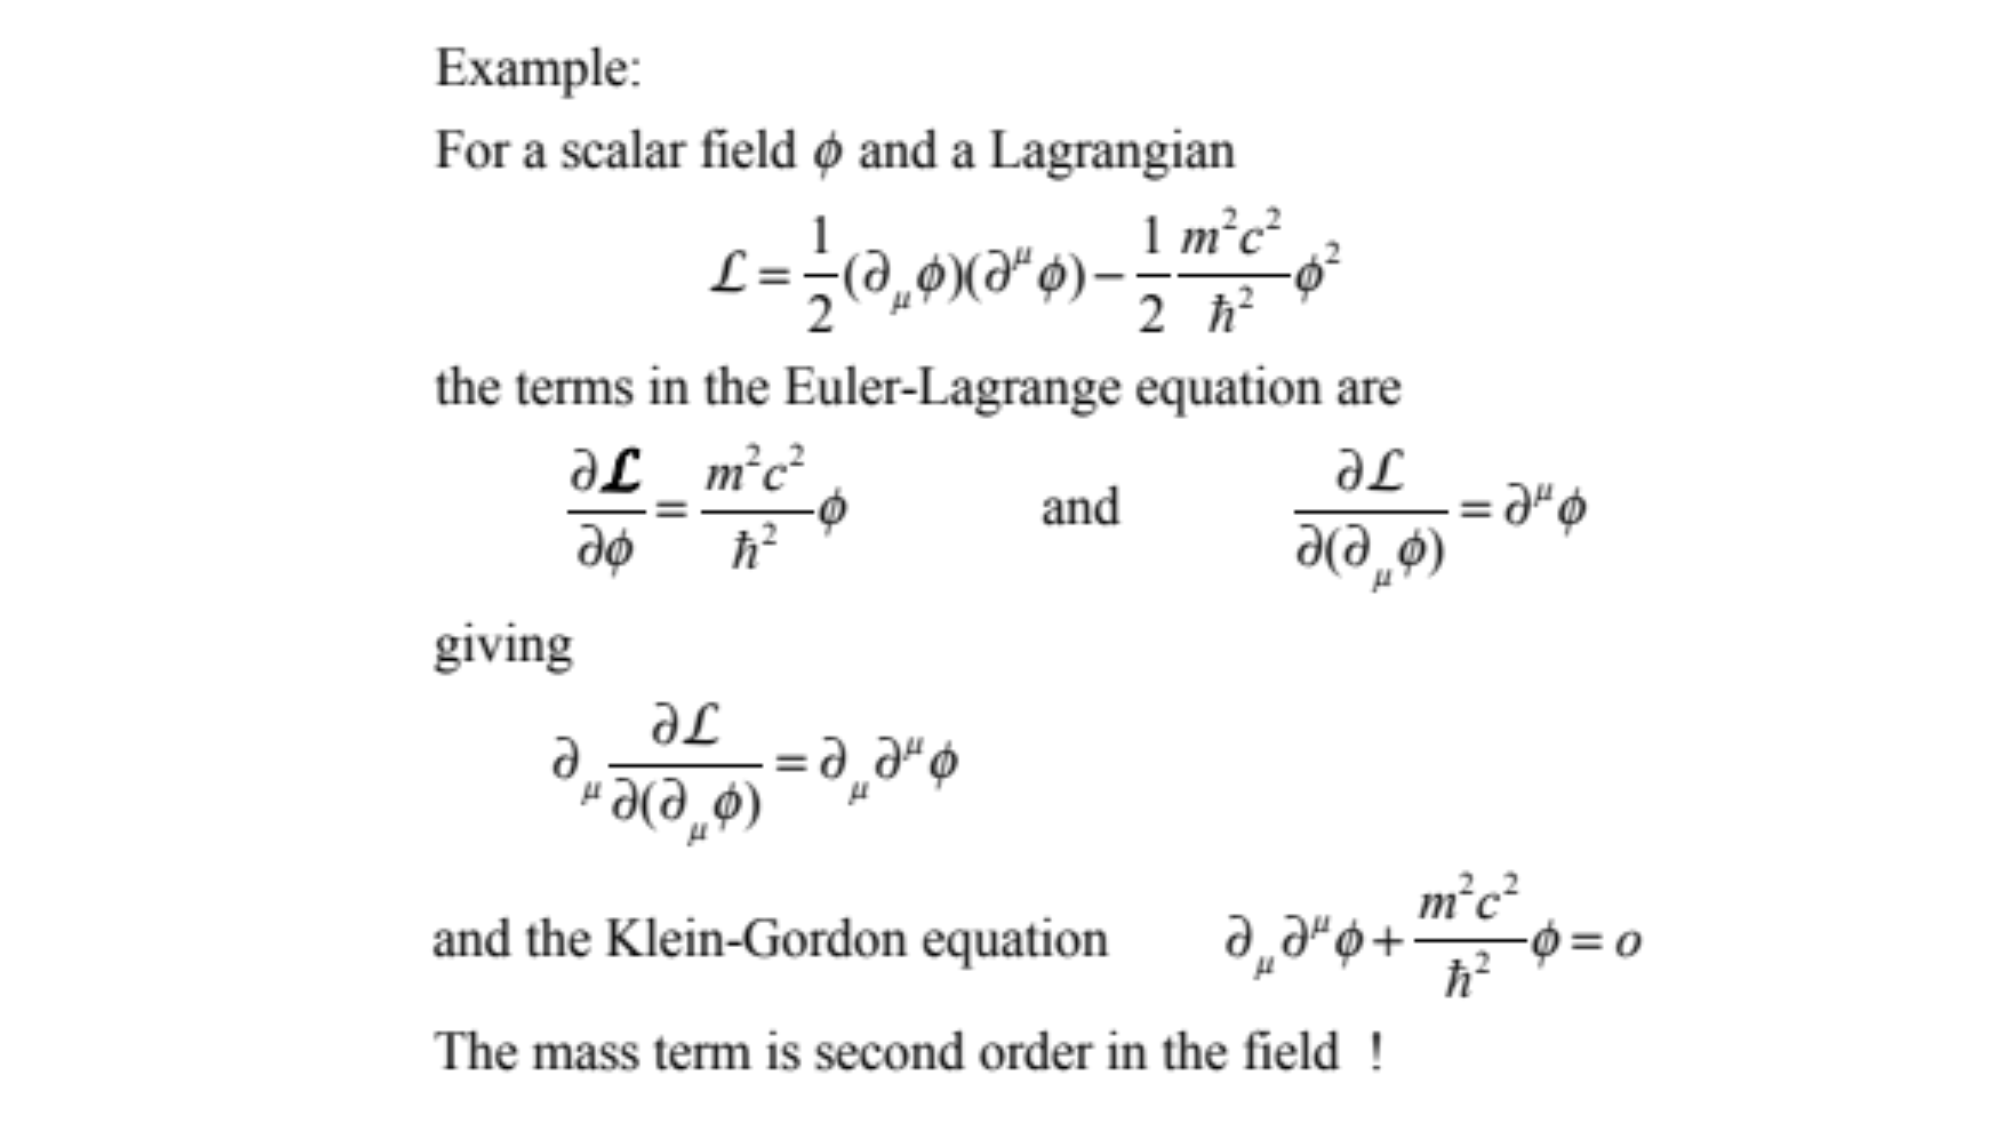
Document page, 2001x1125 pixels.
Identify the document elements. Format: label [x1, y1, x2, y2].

picture [428, 35, 1645, 1125]
